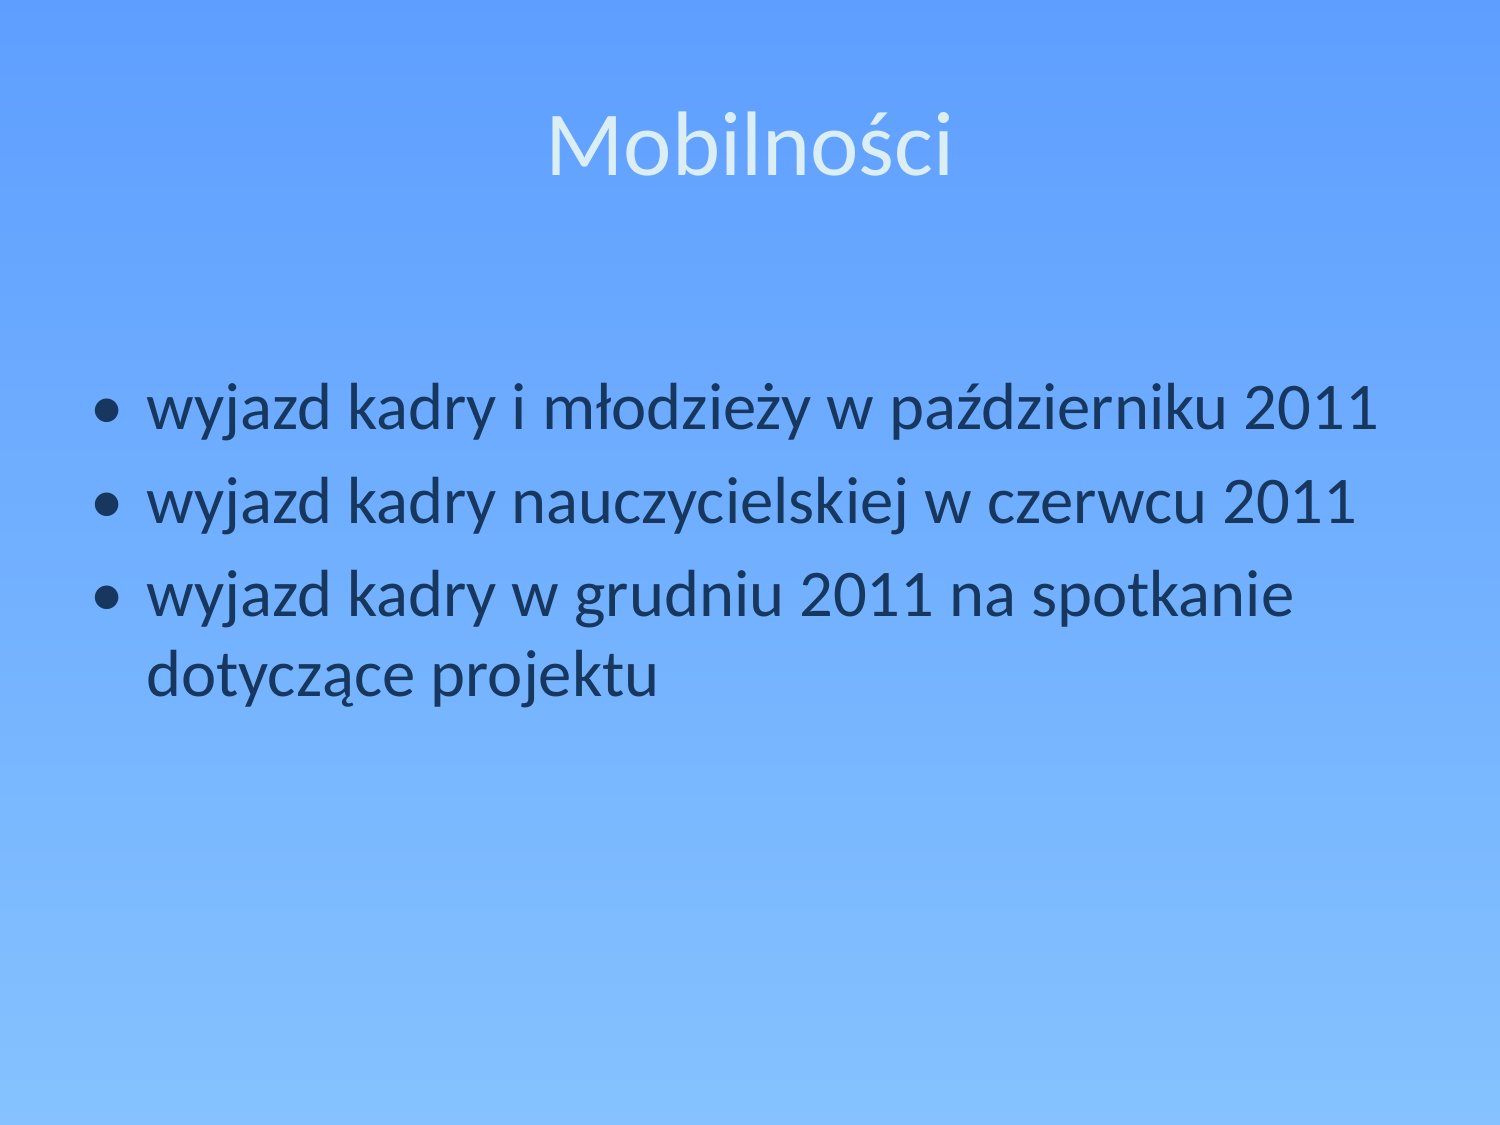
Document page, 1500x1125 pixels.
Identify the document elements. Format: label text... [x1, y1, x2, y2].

title Mobilności [75, 45, 1425, 233]
list • wyjazd kadry i młodzieży w październiku 2011 • wyjazd kadry nauczycielskiej w czerwcu 2011 • wyjazd kadry w grudniu 2011 na spotkanie dotyczące projektu [75, 262, 1425, 1005]
